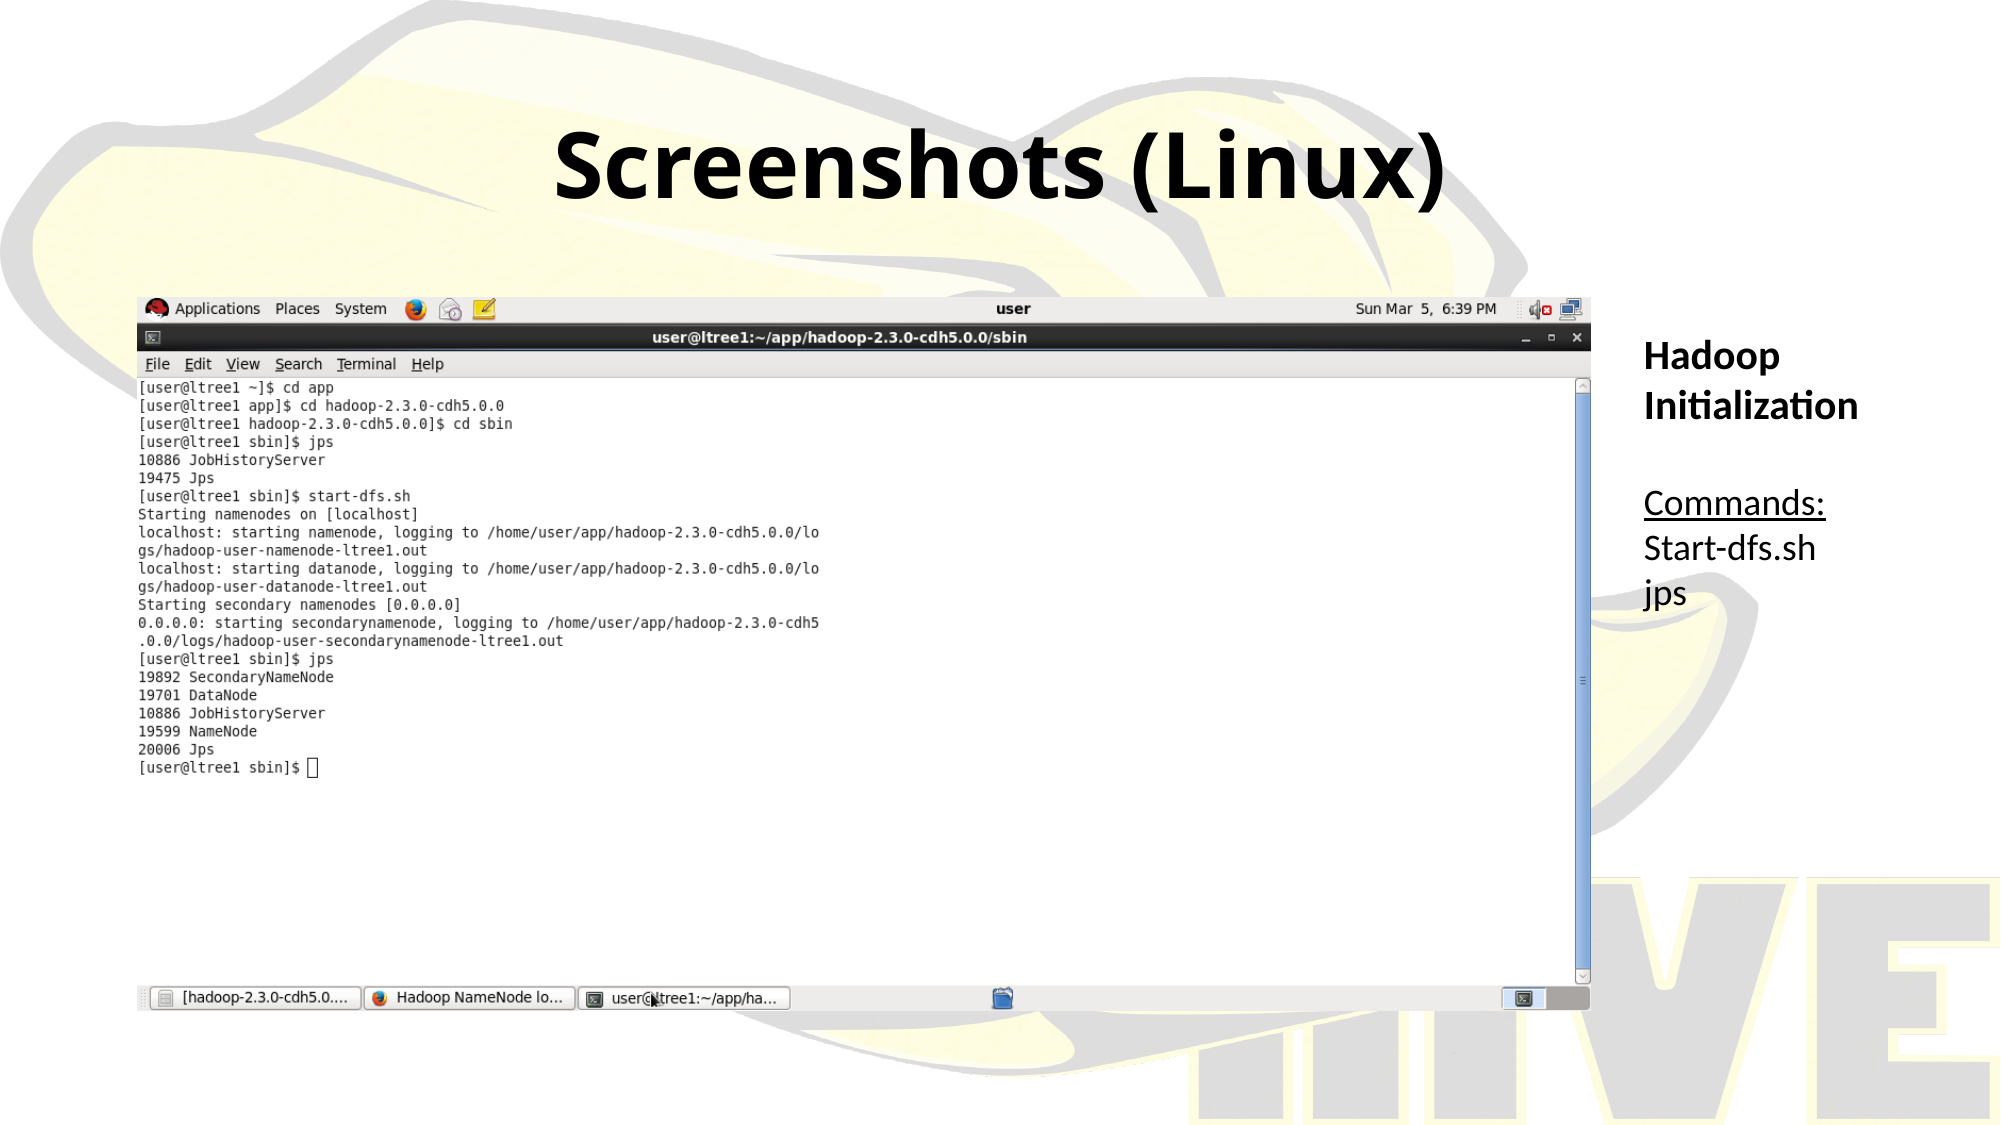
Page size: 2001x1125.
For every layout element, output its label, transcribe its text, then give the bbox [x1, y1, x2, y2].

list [137, 297, 1591, 1011]
title Screenshots (Linux) [137, 59, 1863, 278]
text_box Hadoop Initialization Commands: Start-dfs.sh jps [1629, 320, 1934, 621]
